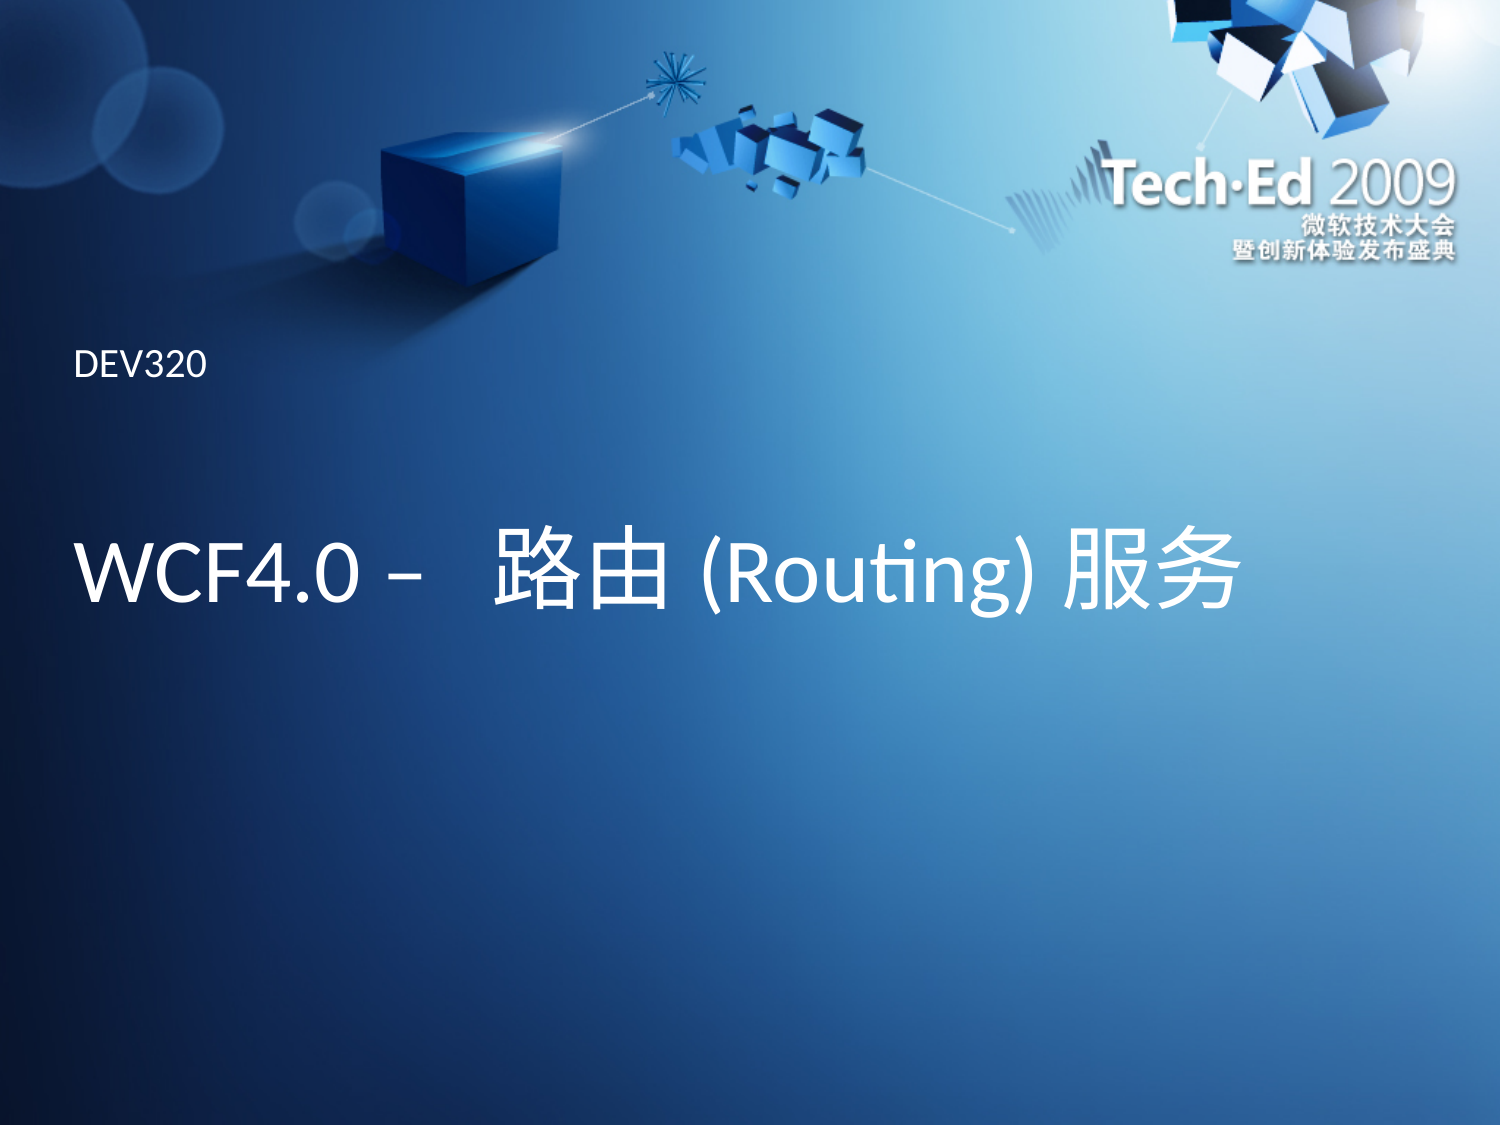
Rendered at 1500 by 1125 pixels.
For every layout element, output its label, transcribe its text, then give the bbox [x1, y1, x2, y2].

title WCF4.0 – 路由(Routing)服务 [58, 503, 1500, 692]
list DEV320 [58, 328, 481, 434]
picture [0, 0, 1500, 1125]
